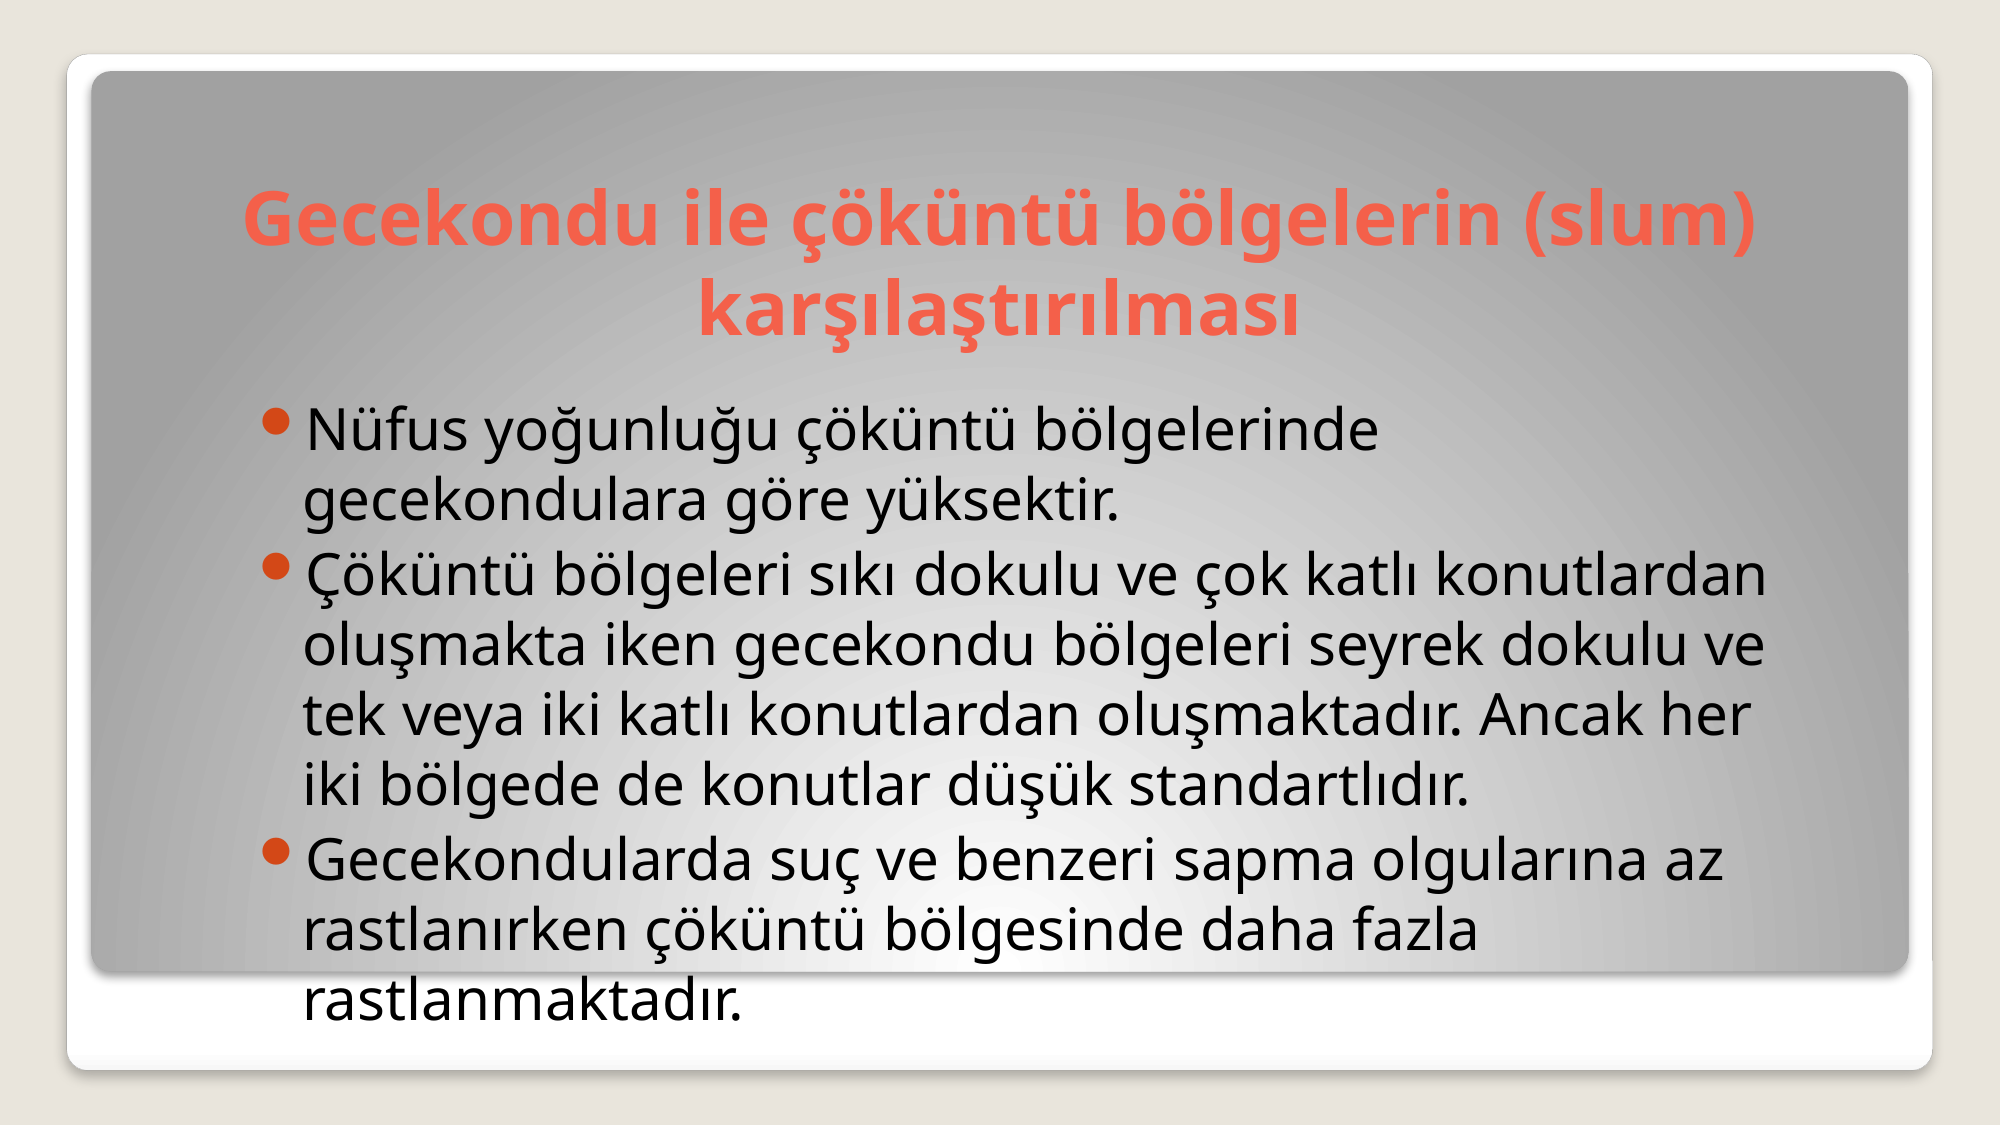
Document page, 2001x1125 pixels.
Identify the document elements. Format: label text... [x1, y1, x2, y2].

title Gecekondu ile çöküntü bölgelerin (slum) karşılaştırılması [137, 140, 1863, 359]
list Nüfus yoğunluğu çöküntü bölgelerinde gecekondulara göre yüksektir. Çöküntü bölgeleri sıkı dokulu ve çok katlı konutlardan oluşmakta iken gecekondu bölgeleri seyrek dokulu ve tek veya iki katlı konutlardan oluşmaktadır. Ancak her iki bölgede de konutlar düşük standartlıdır. Gecekondularda suç ve benzeri sapma olgularına az rastlanırken çöküntü bölgesinde daha fazla rastlanmaktadır. [228, 377, 1793, 1092]
